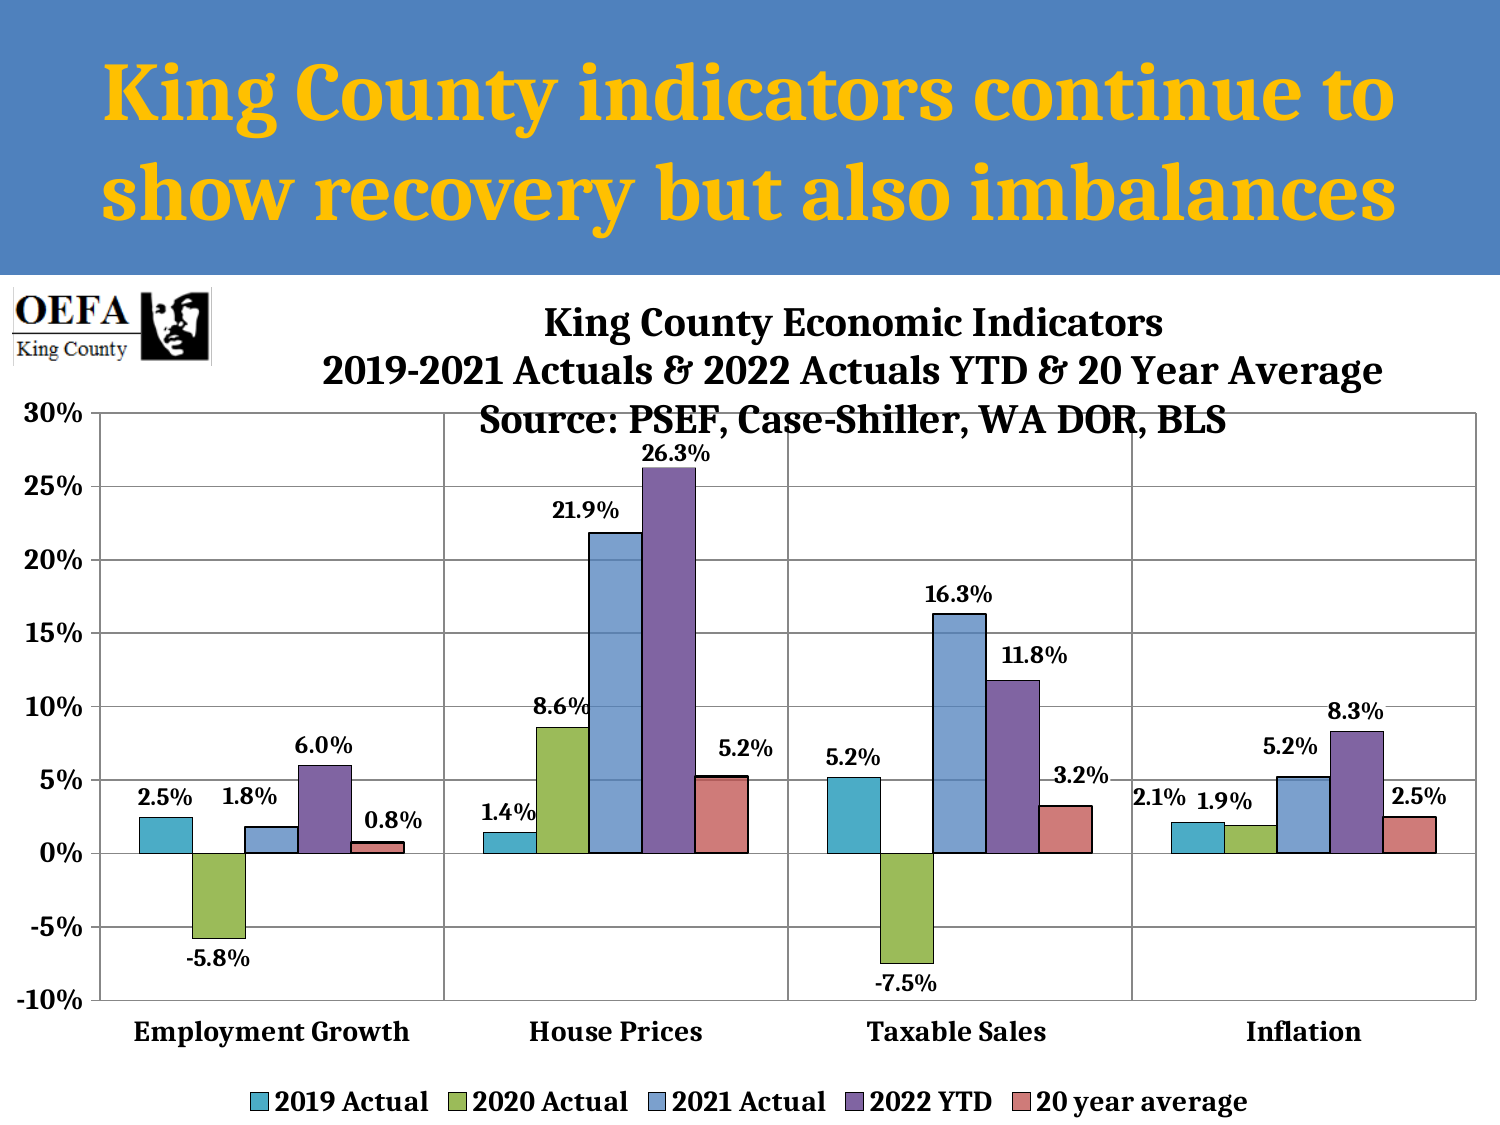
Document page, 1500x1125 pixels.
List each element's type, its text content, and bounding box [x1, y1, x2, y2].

chart [0, 274, 1500, 1125]
title King County indicators continue to show recovery but also imbalances [0, 0, 1500, 274]
